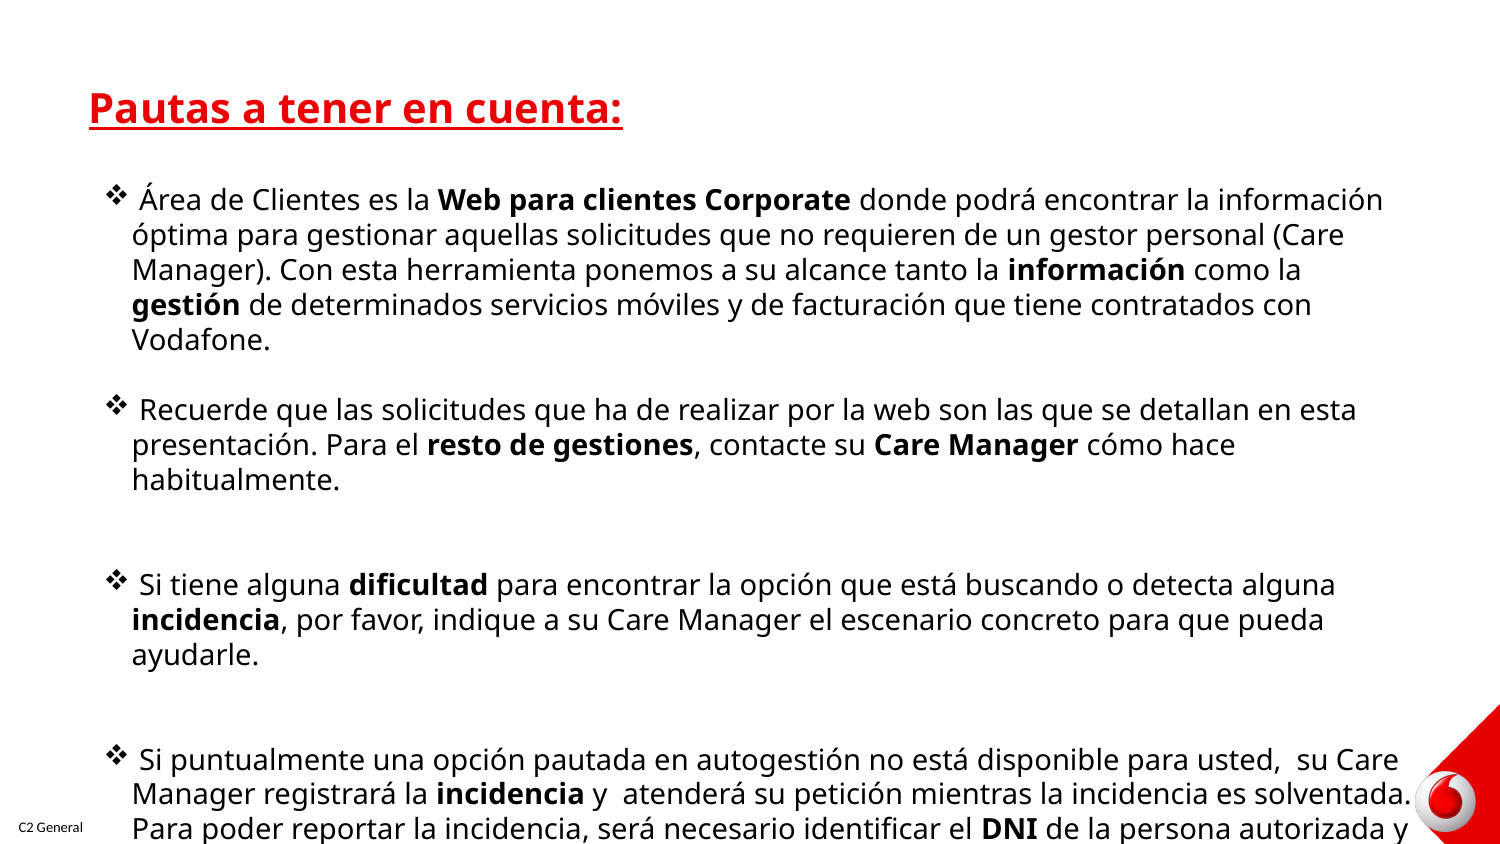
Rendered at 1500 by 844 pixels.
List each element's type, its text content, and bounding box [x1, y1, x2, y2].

title Pautas a tener en cuenta: [88, 81, 1432, 174]
picture [1432, 703, 1500, 844]
text_box Área de Clientes es la Web para clientes Corporate donde podrá encontrar la información óptima para gestionar aquellas solicitudes que no requieren de un gestor personal (Care Manager). Con esta herramienta ponemos a su alcance tanto la información como la gestión de determinados servicios móviles y de facturación que tiene contratados con Vodafone. Recuerde que las solicitudes que ha de realizar por la web son las que se detallan en esta presentación. Para el resto de gestiones, contacte su Care Manager cómo hace habitualmente. Si tiene alguna dificultad para encontrar la opción que está buscando o detecta alguna incidencia, por favor, indique a su Care Manager el escenario concreto para que pueda ayudarle. Si puntualmente una opción pautada en autogestión no está disponible para usted, su Care Manager registrará la incidencia y atenderá su petición mientras la incidencia es solventada. Para poder reportar la incidencia, será necesario identificar el DNI de la persona autorizada y escenario donde se produce el error y será tratada con la mayor prioridad. [88, 174, 1432, 844]
